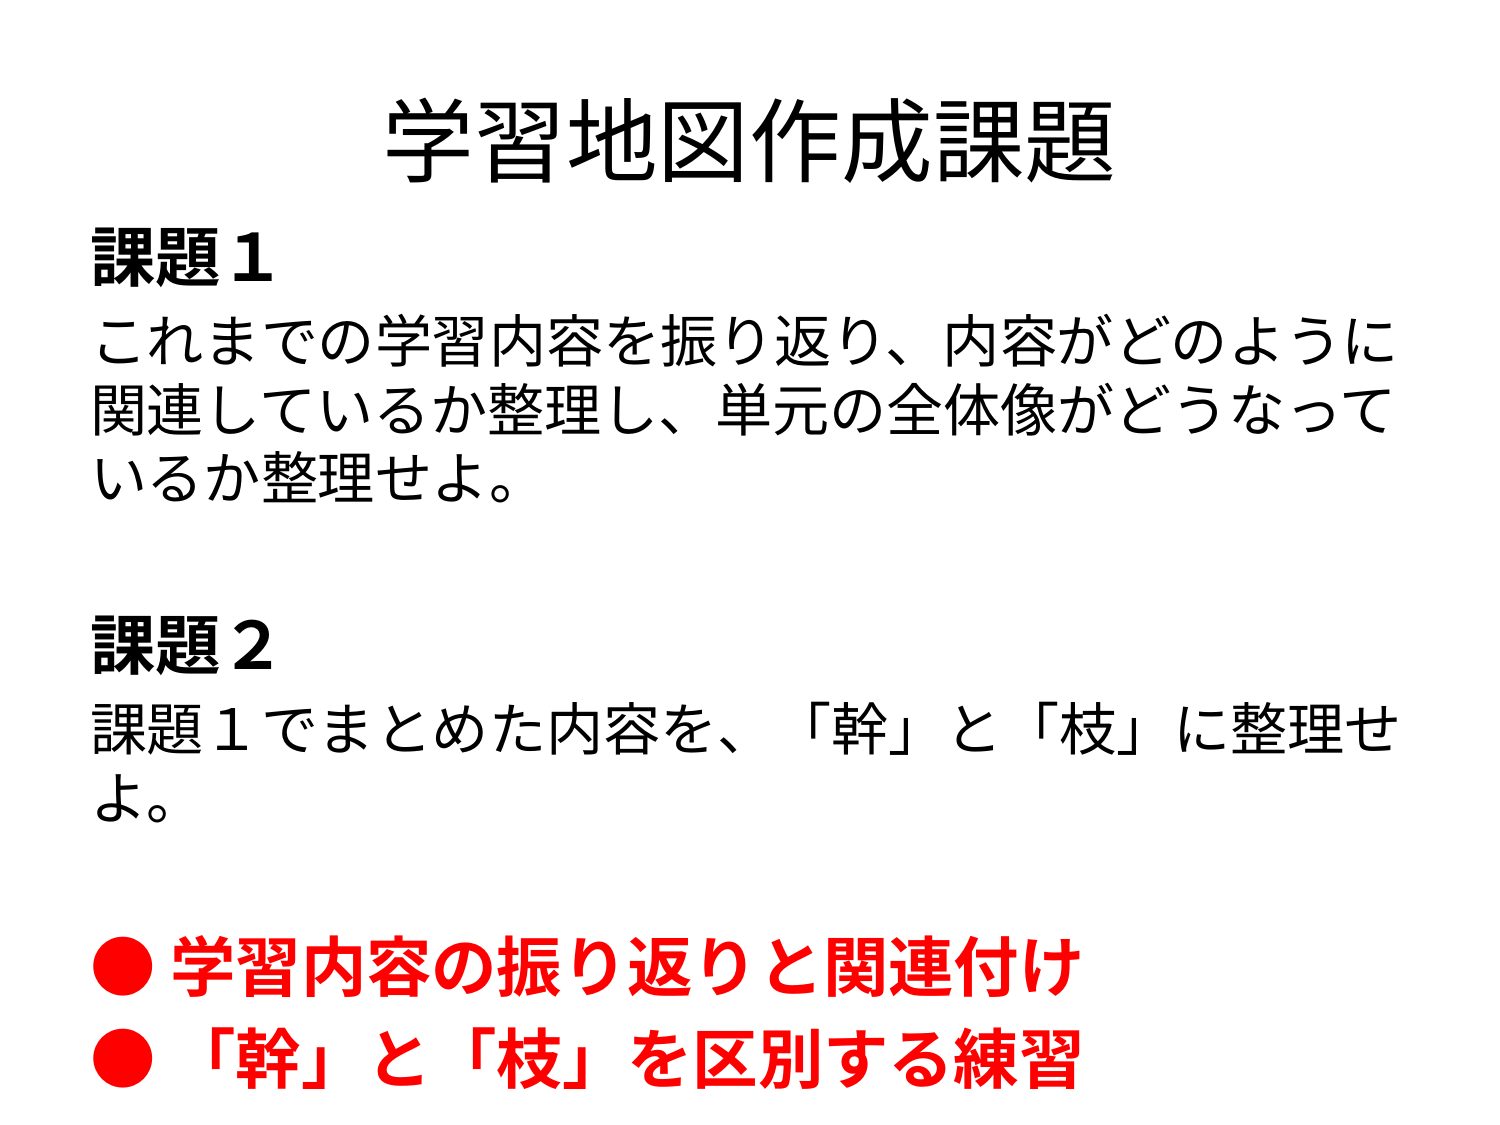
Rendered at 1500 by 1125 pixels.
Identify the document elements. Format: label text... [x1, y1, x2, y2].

list 課題１ これまでの学習内容を振り返り、内容がどのように関連しているか整理し、単元の全体像がどうなっているか整理せよ。 課題２ 課題１でまとめた内容を、「幹」と「枝」に整理せよ。 ●学習内容の振り返りと関連付け ●「幹」と「枝」を区別する練習 [75, 208, 1425, 1106]
title 学習地図作成課題 [75, 45, 1425, 208]
